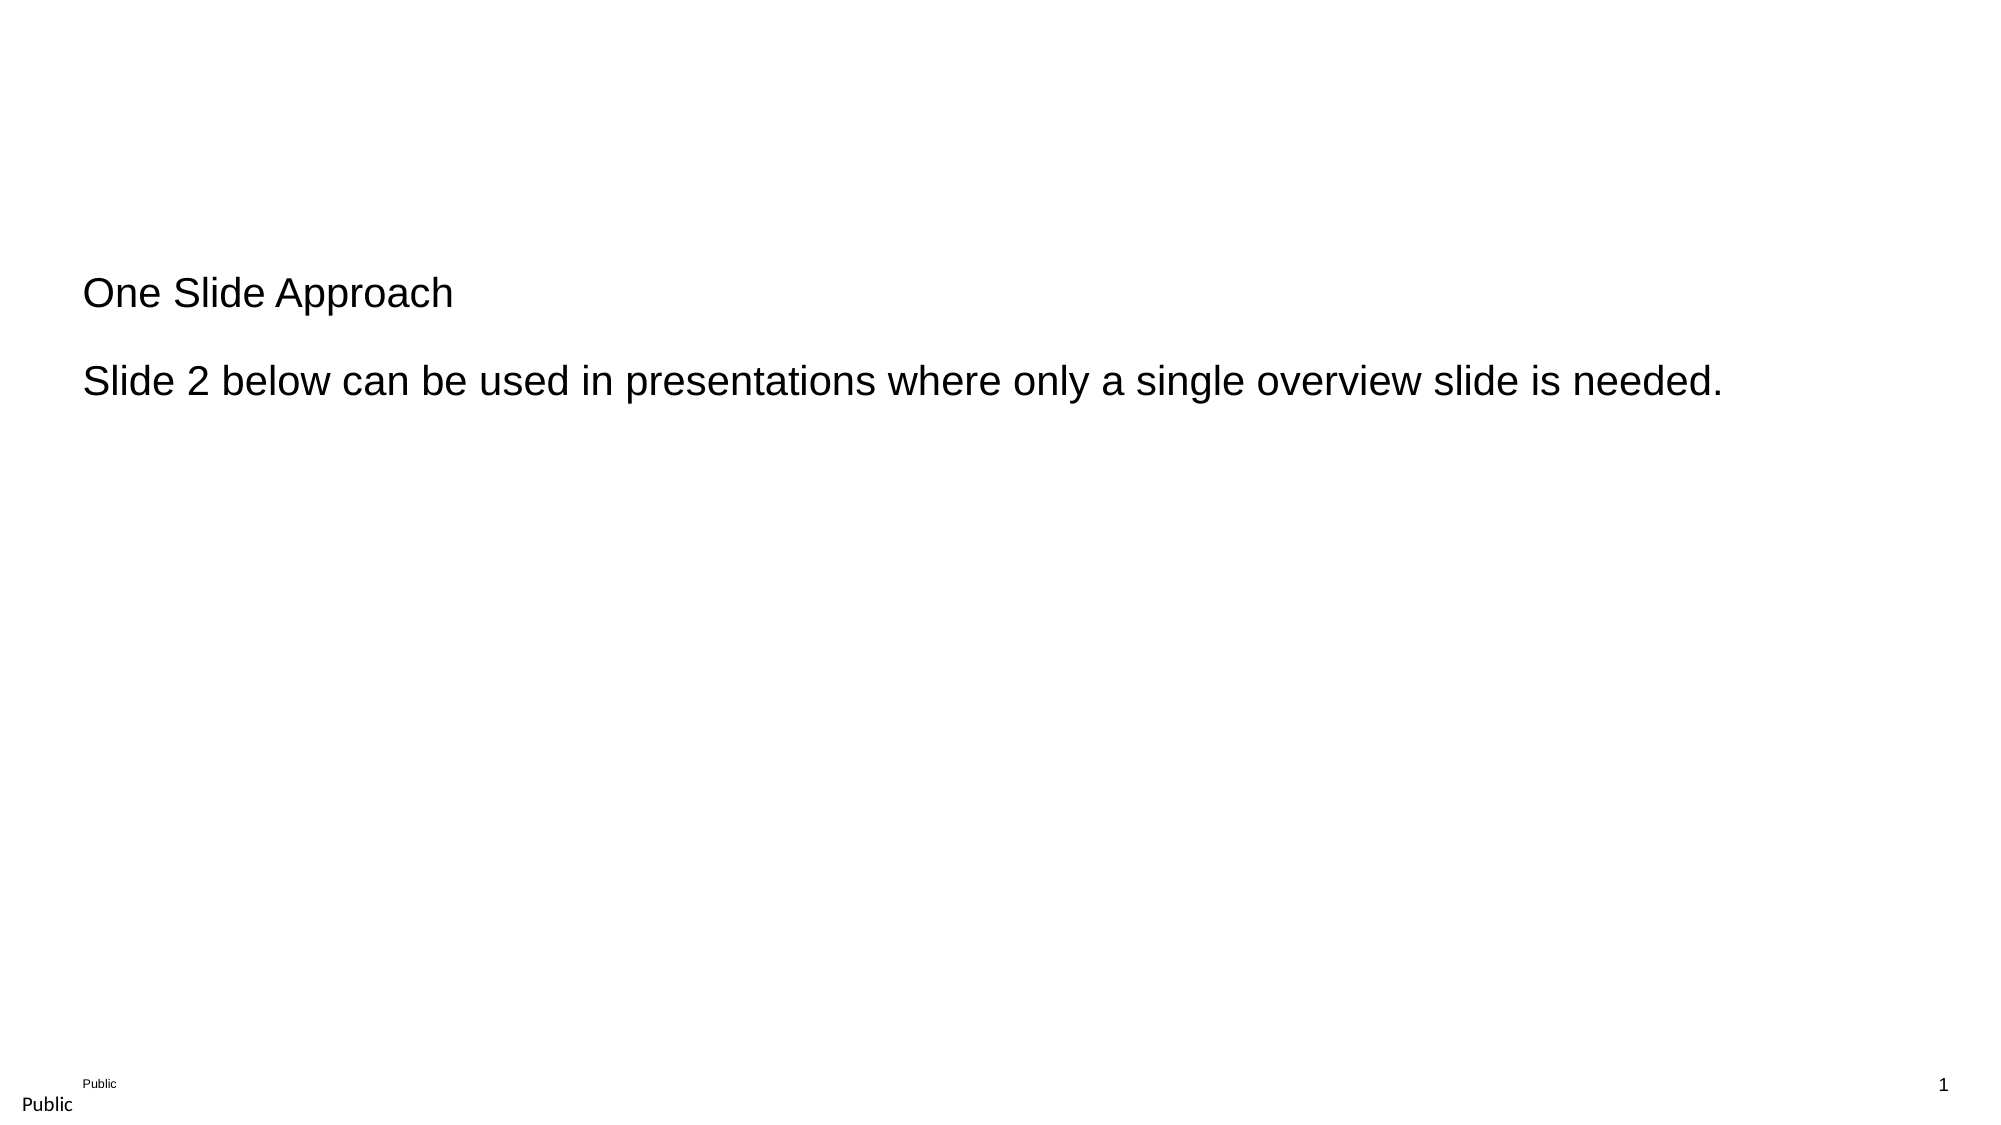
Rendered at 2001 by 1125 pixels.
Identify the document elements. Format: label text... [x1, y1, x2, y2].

list One Slide Approach Slide 2 below can be used in presentations where only a single overview slide is needed. [82, 265, 1918, 1040]
